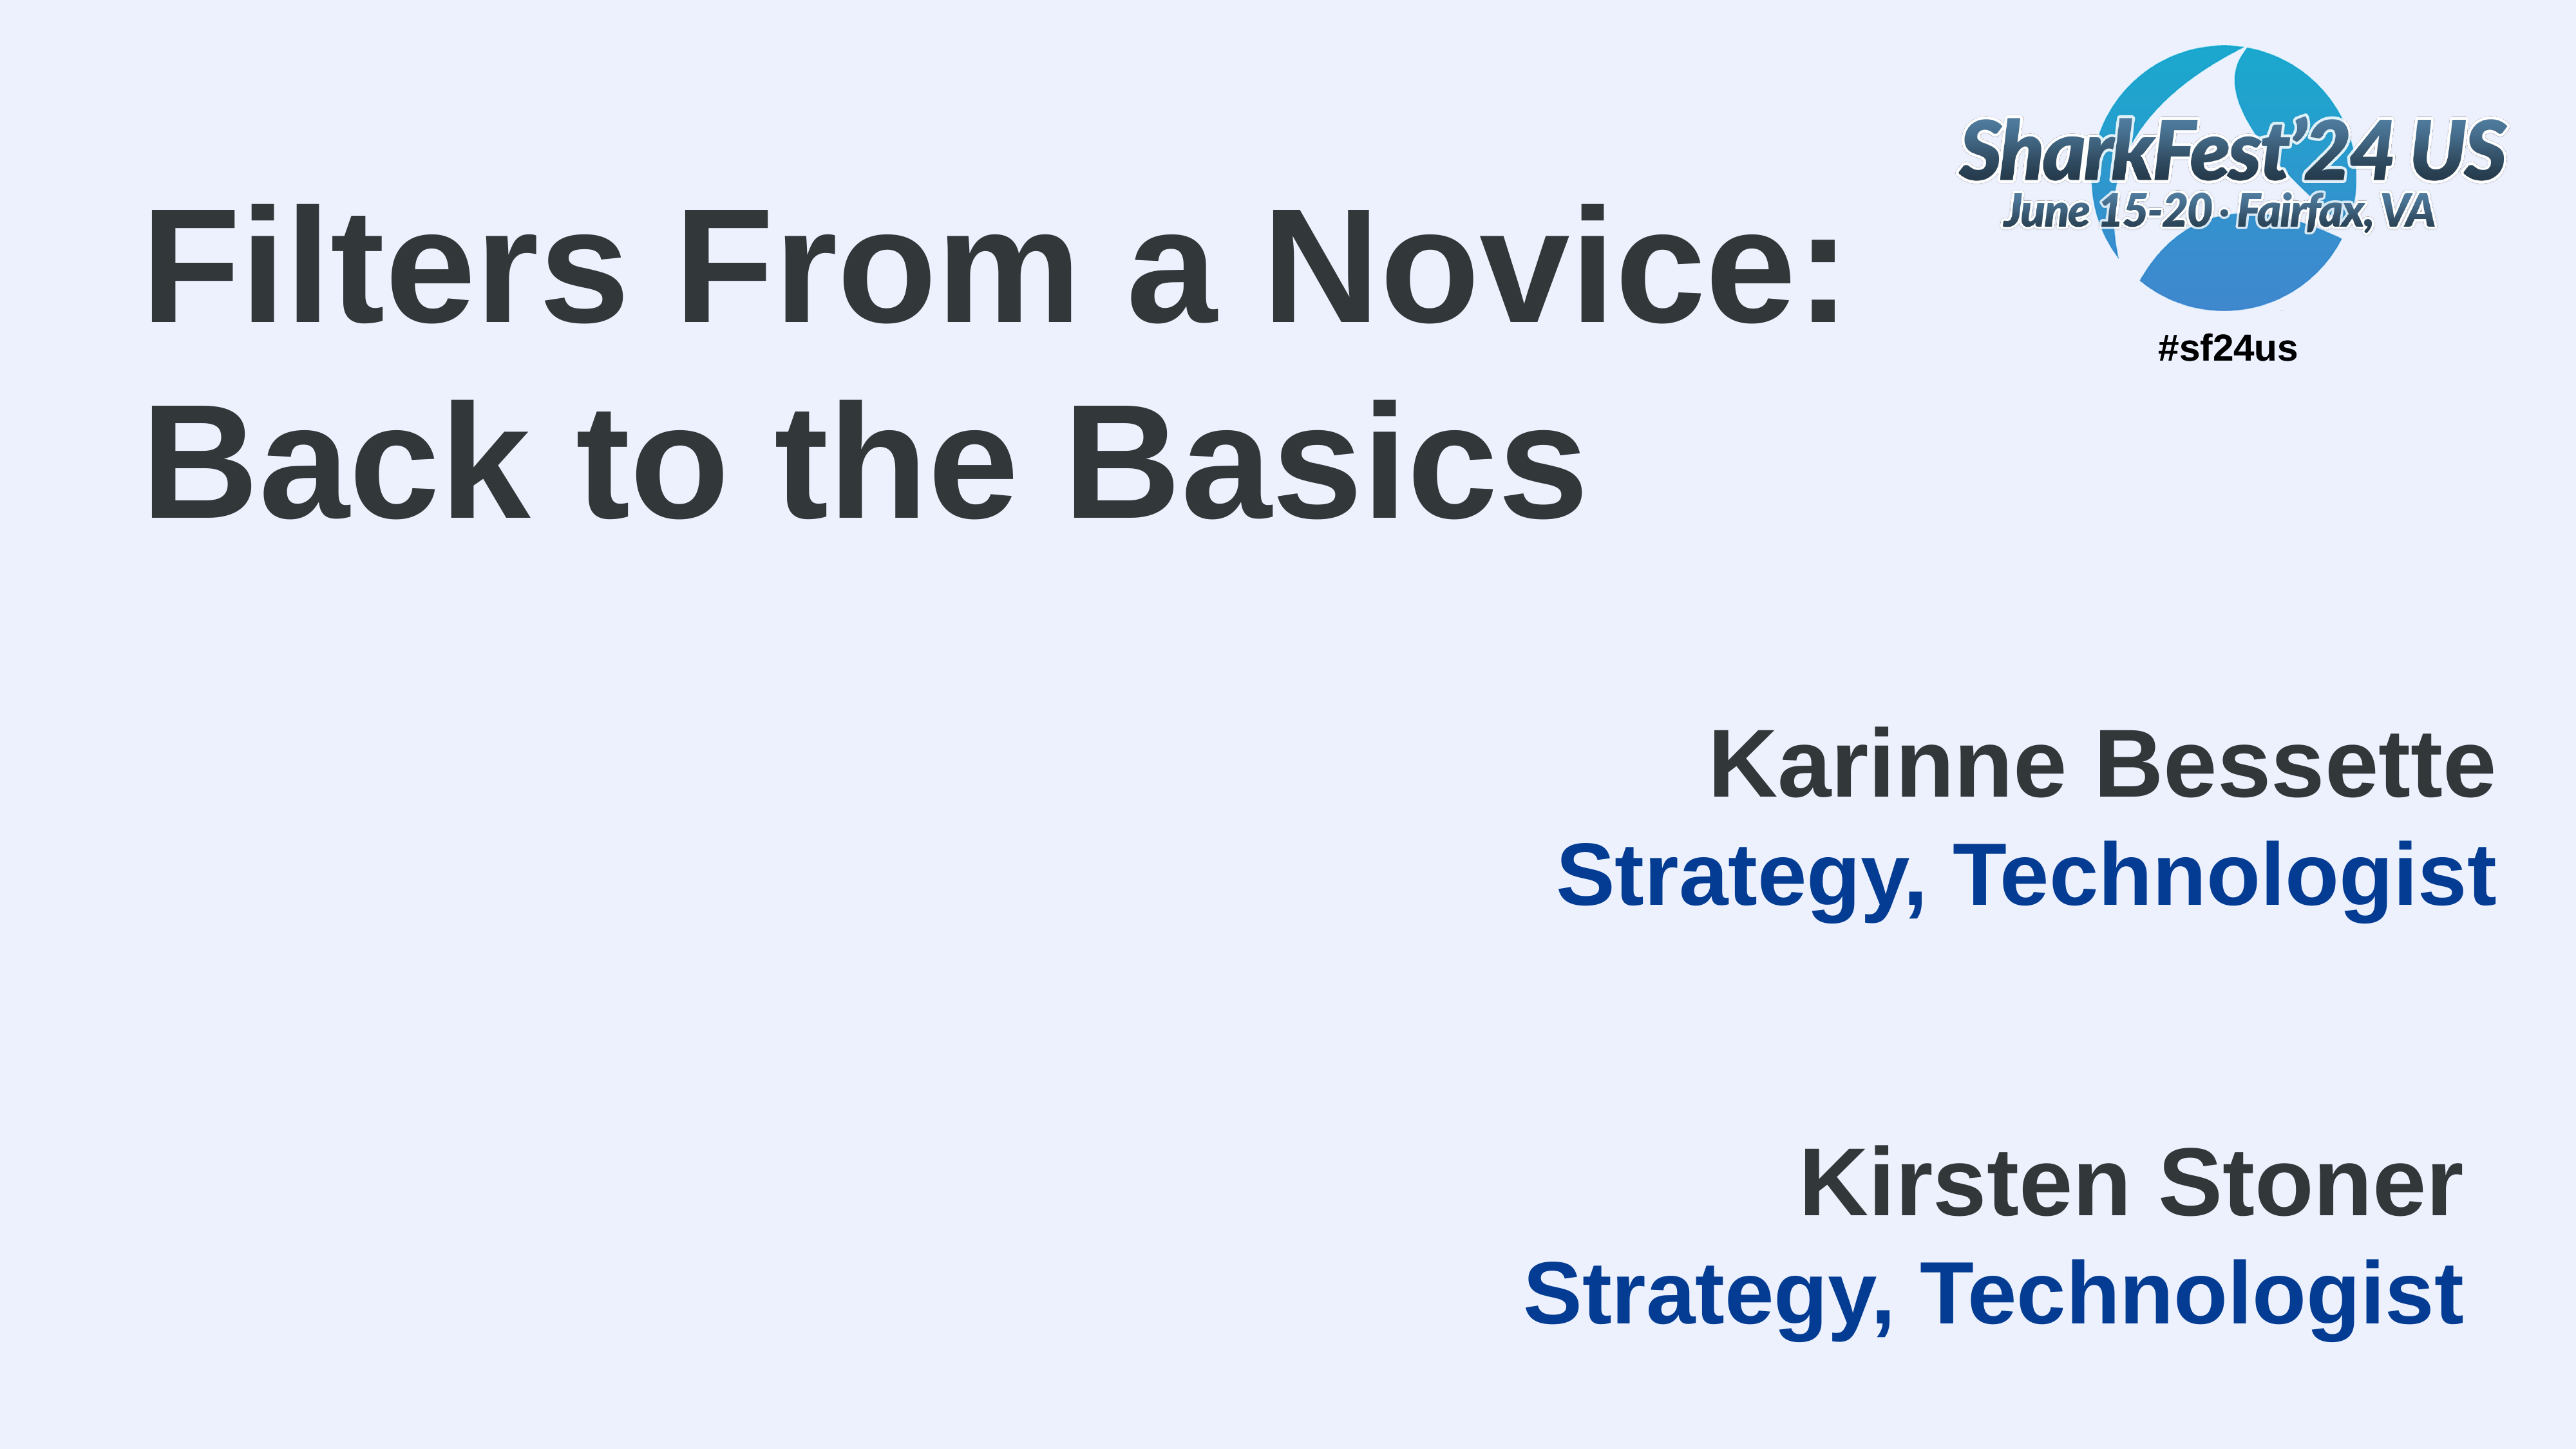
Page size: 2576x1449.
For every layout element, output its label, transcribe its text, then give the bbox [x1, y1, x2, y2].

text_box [1942, 45, 2515, 346]
text_box Karinne Bessette Strategy, Technologist [116, 567, 2524, 1056]
text_box Filters From a Novice: Back to the Basics [115, 111, 1909, 600]
text_box Kirsten Stoner Strategy, Technologist [83, 986, 2491, 1449]
